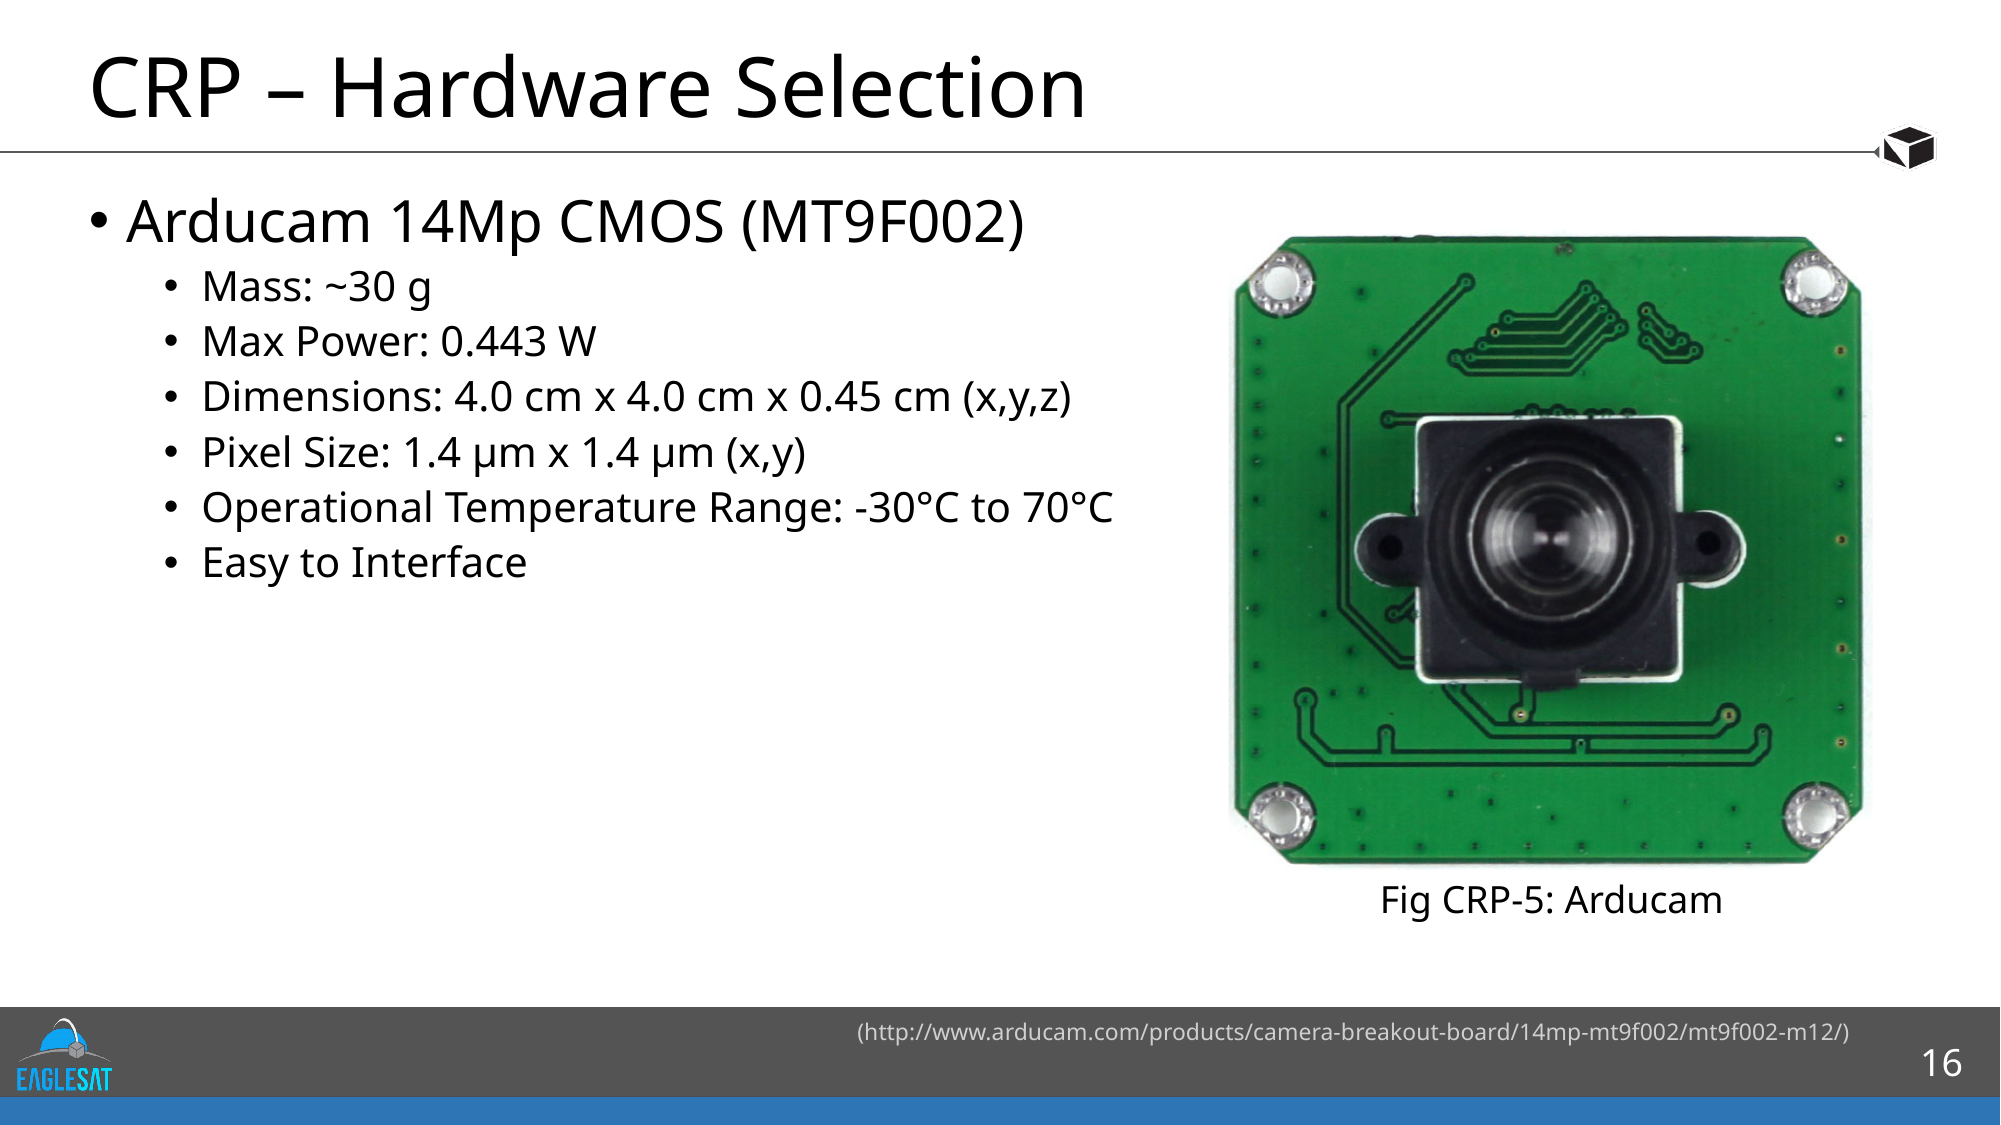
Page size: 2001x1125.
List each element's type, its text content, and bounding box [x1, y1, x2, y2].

list Arducam 14Mp CMOS (MT9F002) Mass: ~30 g Max Power: 0.443 W Dimensions: 4.0 cm x 4.0 cm x 0.45 cm (x,y,z) Pixel Size: 1.4 µm x 1.4 µm (x,y) Operational Temperature Range: -30°C to 70°C Easy to Interface [74, 184, 1932, 990]
text_box (http://www.arducam.com/products/camera-breakout-board/14mp-mt9f002/mt9f002-m12/) [842, 1010, 1926, 1053]
title CRP – Hardware Selection [74, 19, 1873, 143]
text_box Fig CRP-5: Arducam [1230, 868, 1874, 929]
picture [1228, 228, 1873, 870]
slide_number 16 [1883, 1034, 2000, 1094]
picture [12, 1011, 117, 1093]
